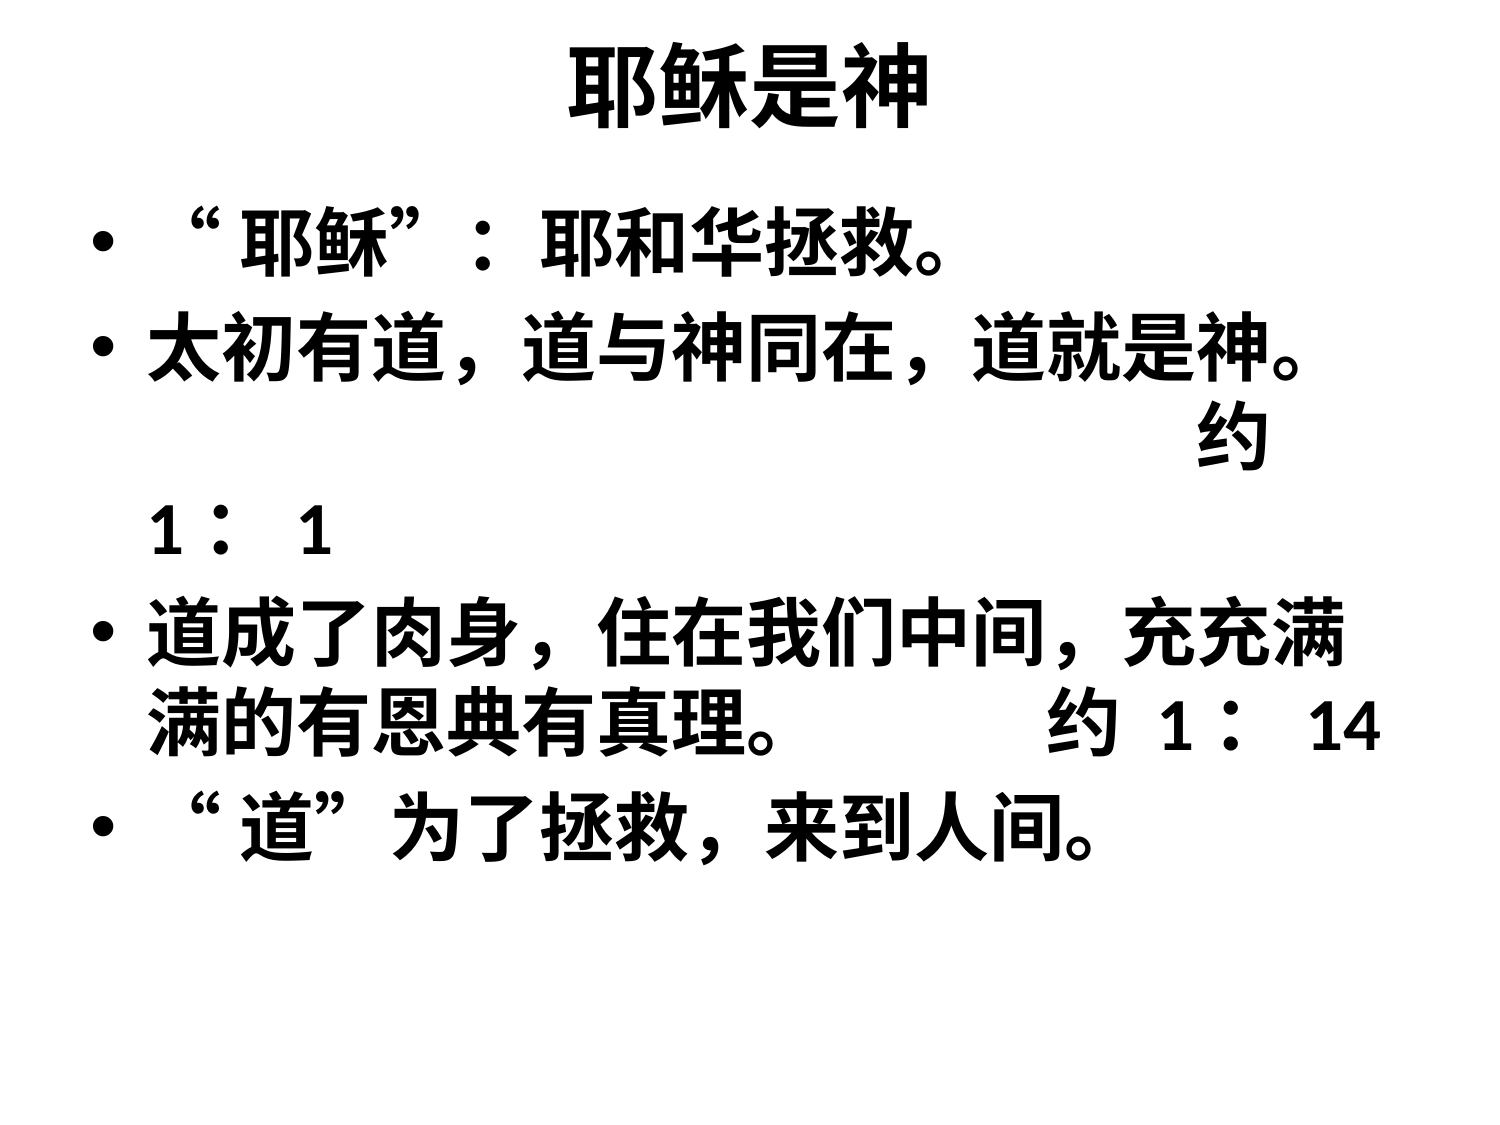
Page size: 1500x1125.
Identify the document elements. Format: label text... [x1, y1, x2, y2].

title 耶稣是神 [75, 12, 1425, 155]
list “耶稣”：耶和华拯救。 太初有道，道与神同在，道就是神。 约 1：1 道成了肉身，住在我们中间，充充满满的有恩典有真理。 约 1：14 “道”为了拯救，来到人间。 [75, 187, 1425, 930]
